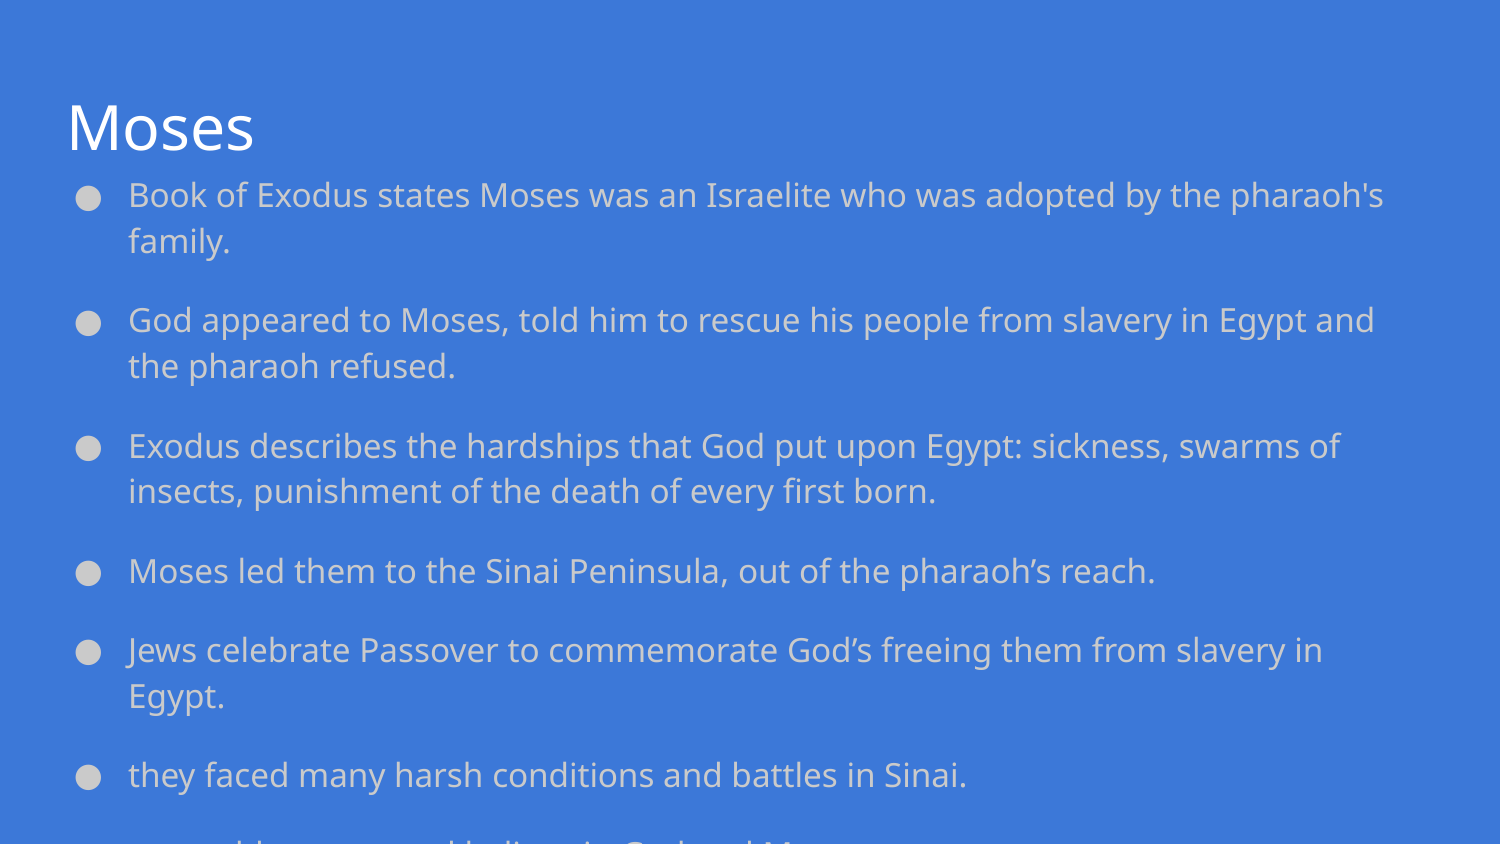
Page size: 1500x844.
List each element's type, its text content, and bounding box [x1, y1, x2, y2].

title Moses [51, 72, 1449, 167]
list Book of Exodus states Moses was an Israelite who was adopted by the pharaoh's family. God appeared to Moses, told him to rescue his people from slavery in Egypt and the pharaoh refused. Exodus describes the hardships that God put upon Egypt: sickness, swarms of insects, punishment of the death of every first born. Moses led them to the Sinai Peninsula, out of the pharaoh’s reach. Jews celebrate Passover to commemorate God’s freeing them from slavery in Egypt. they faced many harsh conditions and battles in Sinai. told to trust and believe in God and Moses if they did, God would provide for them. [38, 153, 1436, 794]
